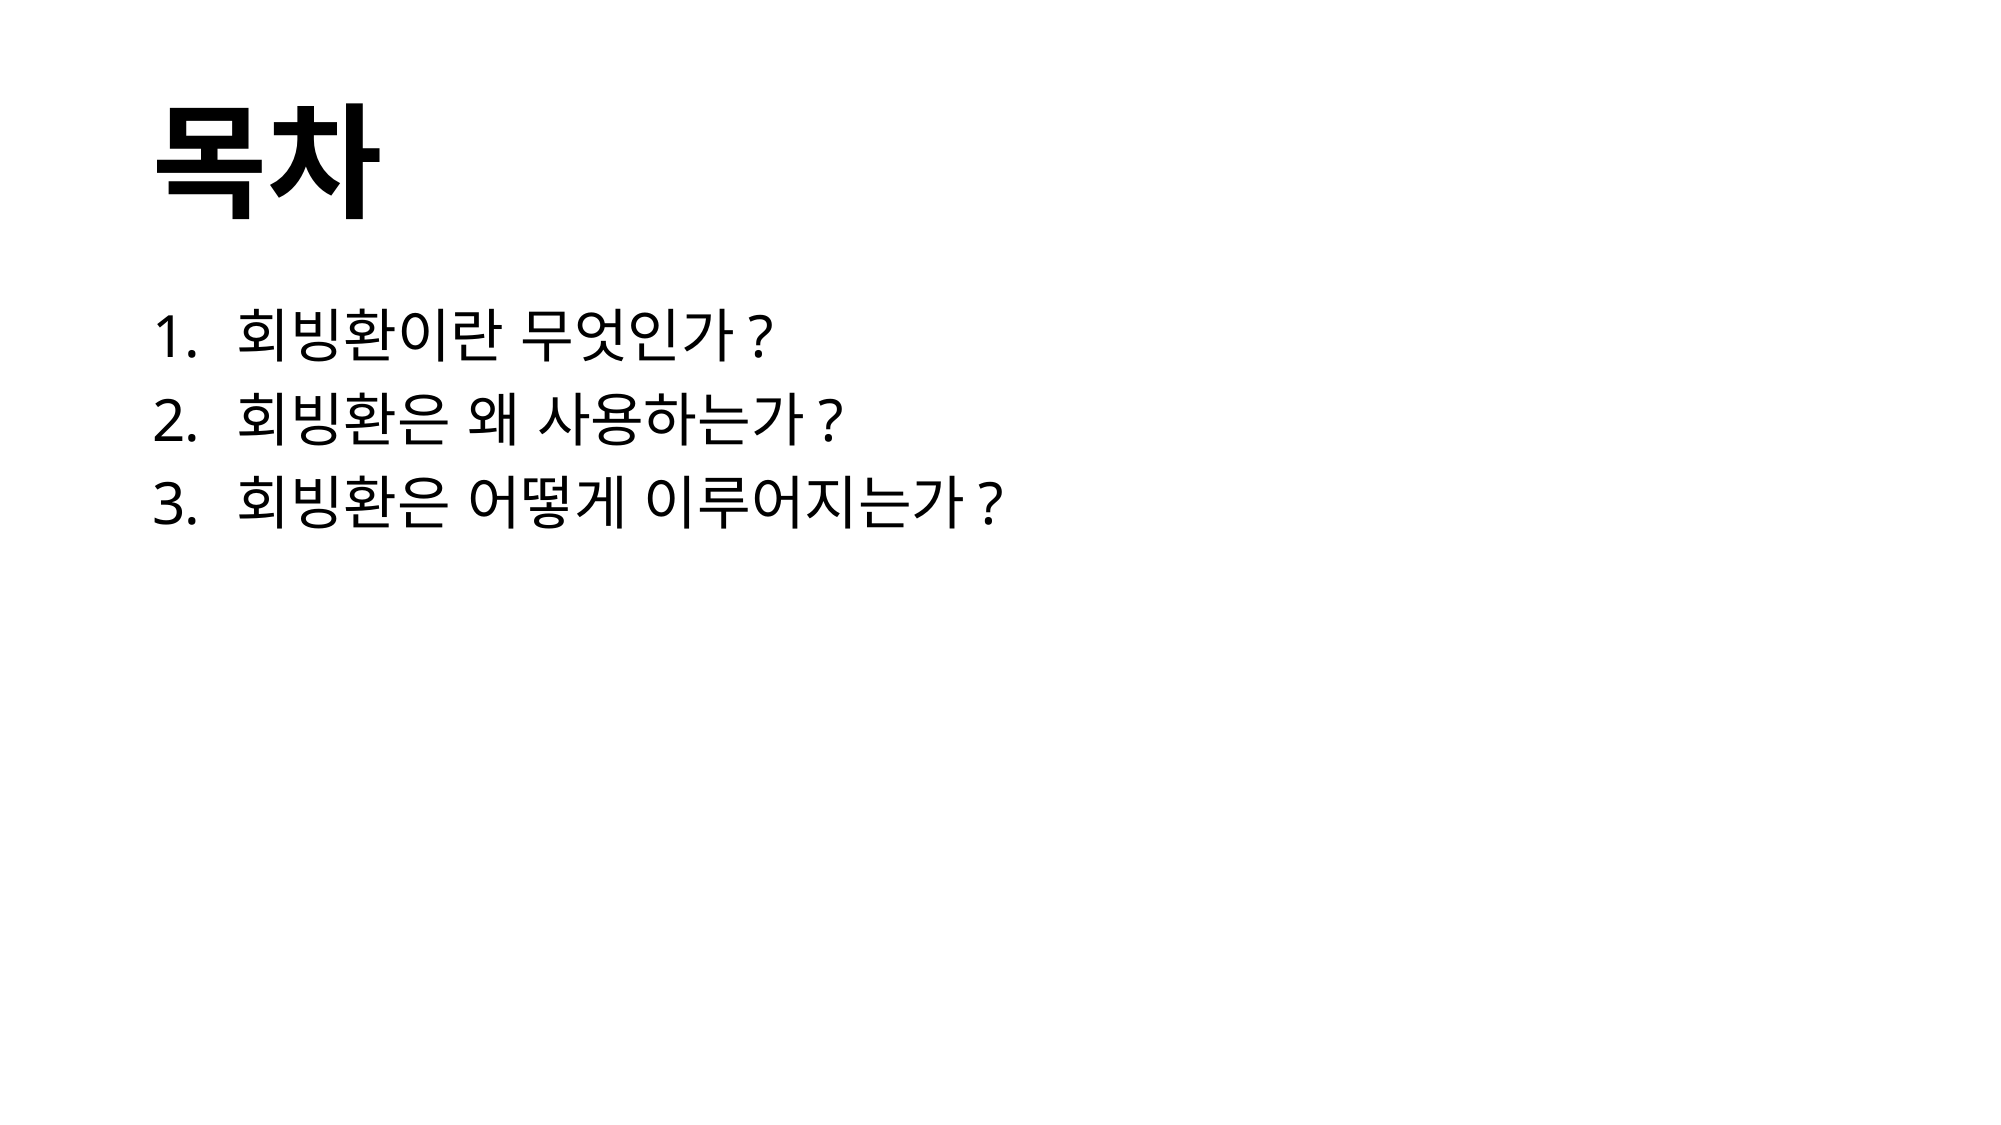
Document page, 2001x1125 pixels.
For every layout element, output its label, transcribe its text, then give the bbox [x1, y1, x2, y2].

title 목차 [137, 59, 1863, 278]
list 회빙환이란 무엇인가? 회빙환은 왜 사용하는가? 회빙환은 어떻게 이루어지는가? [137, 299, 1863, 1014]
